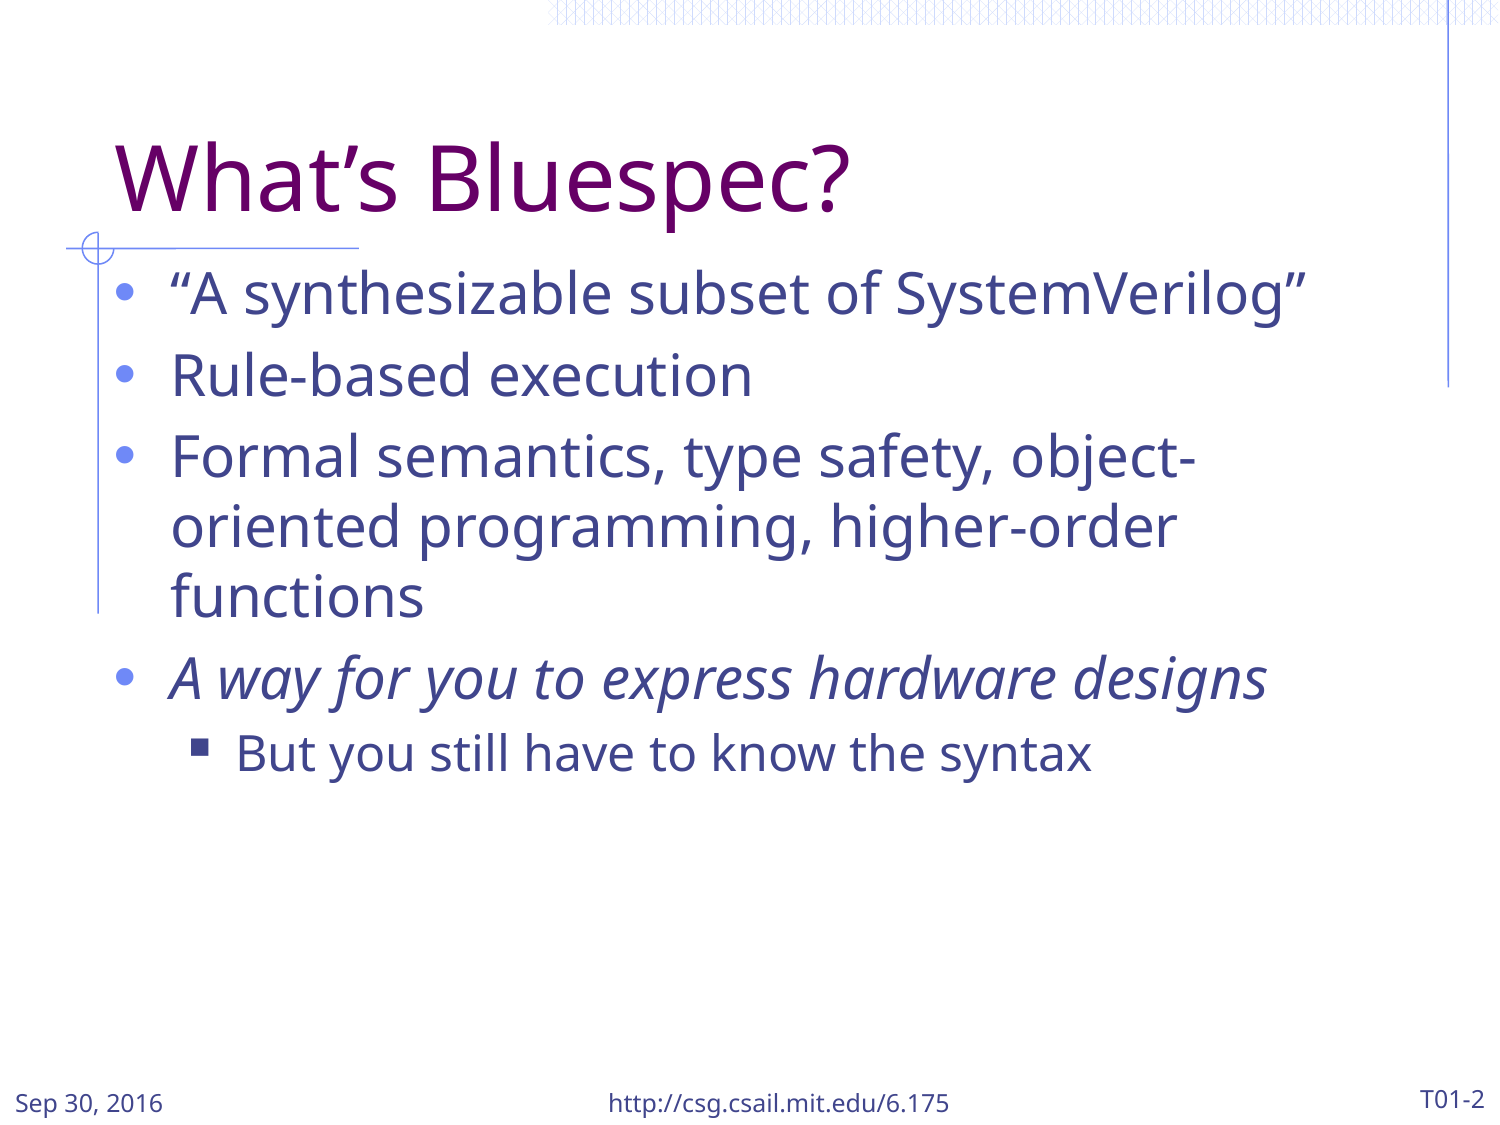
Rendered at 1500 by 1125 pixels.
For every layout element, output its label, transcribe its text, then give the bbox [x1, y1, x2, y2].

title What’s Bluespec? [99, 49, 1376, 238]
list “A synthesizable subset of SystemVerilog” Rule-based execution Formal semantics, type safety, object-oriented programming, higher-order functions A way for you to express hardware designs But you still have to know the syntax [98, 248, 1374, 924]
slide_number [0, 1049, 313, 1125]
slide_number T01-2 [1187, 1049, 1500, 1125]
footer http://csg.csail.mit.edu/6.175 [508, 1049, 1051, 1125]
